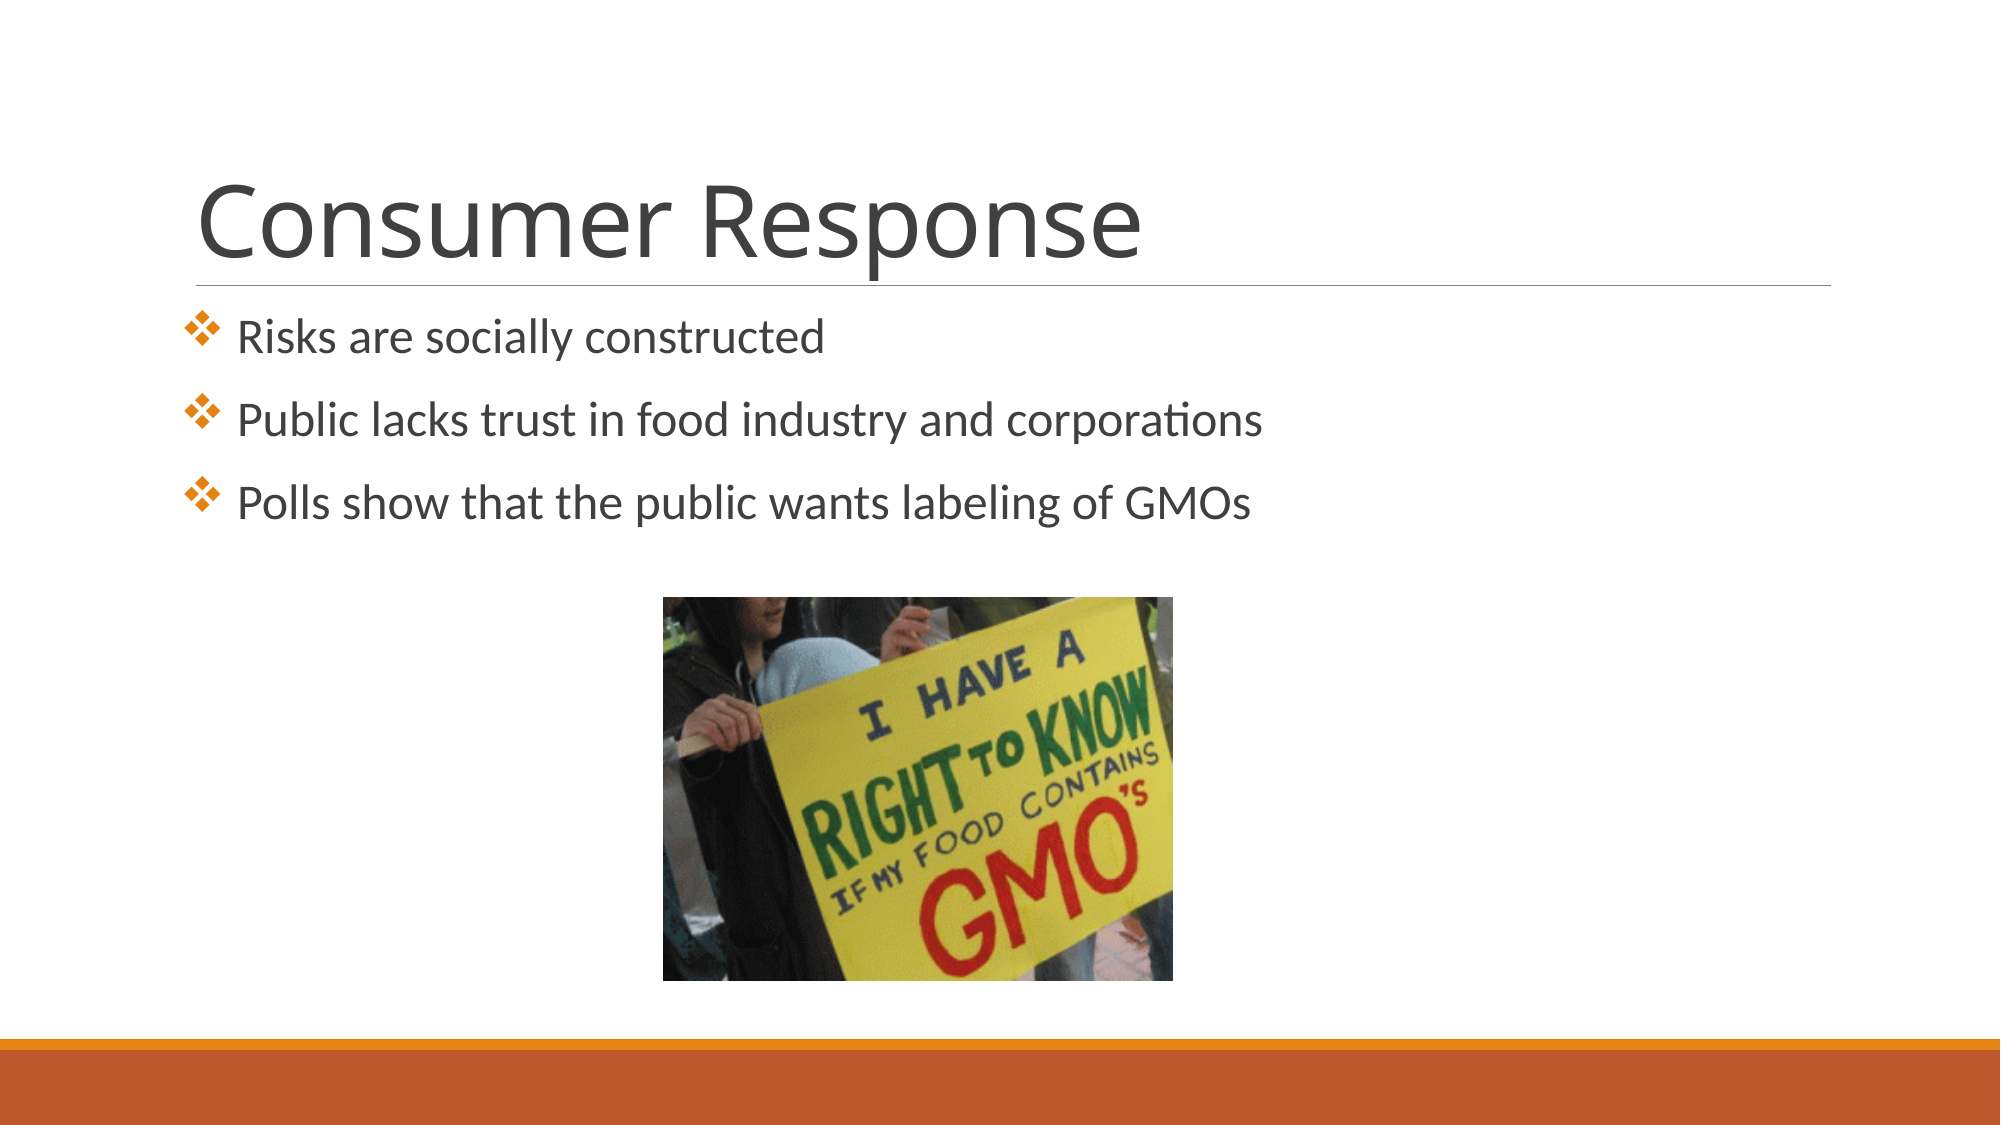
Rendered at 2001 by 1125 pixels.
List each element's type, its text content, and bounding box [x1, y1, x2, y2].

title Consumer Response [180, 47, 1830, 285]
list Risks are socially constructed Public lacks trust in food industry and corporations Polls show that the public wants labeling of GMOs [180, 302, 1830, 963]
picture [663, 596, 1174, 982]
